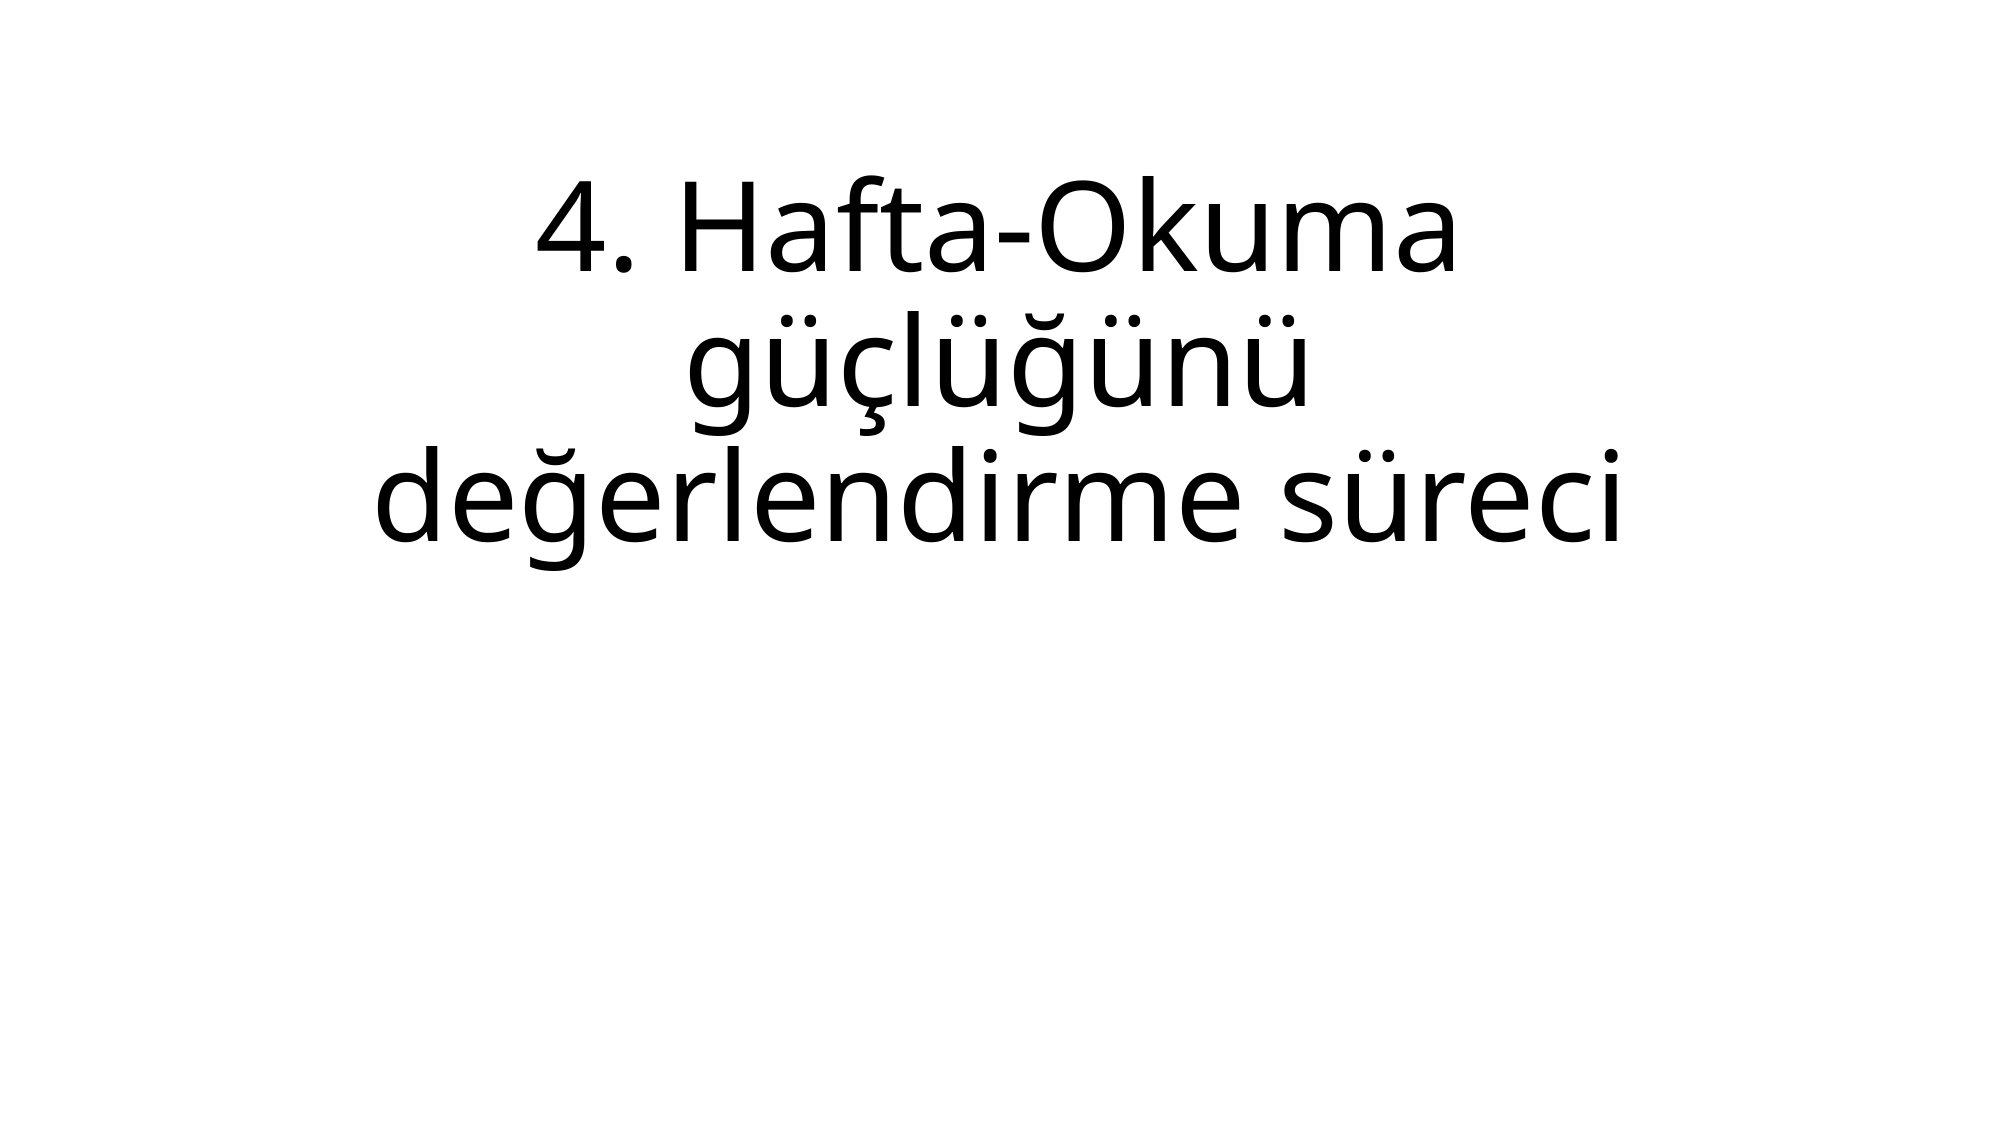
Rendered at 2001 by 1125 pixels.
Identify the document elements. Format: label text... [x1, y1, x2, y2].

title 4. Hafta-Okuma güçlüğünü değerlendirme süreci [249, 184, 1750, 576]
